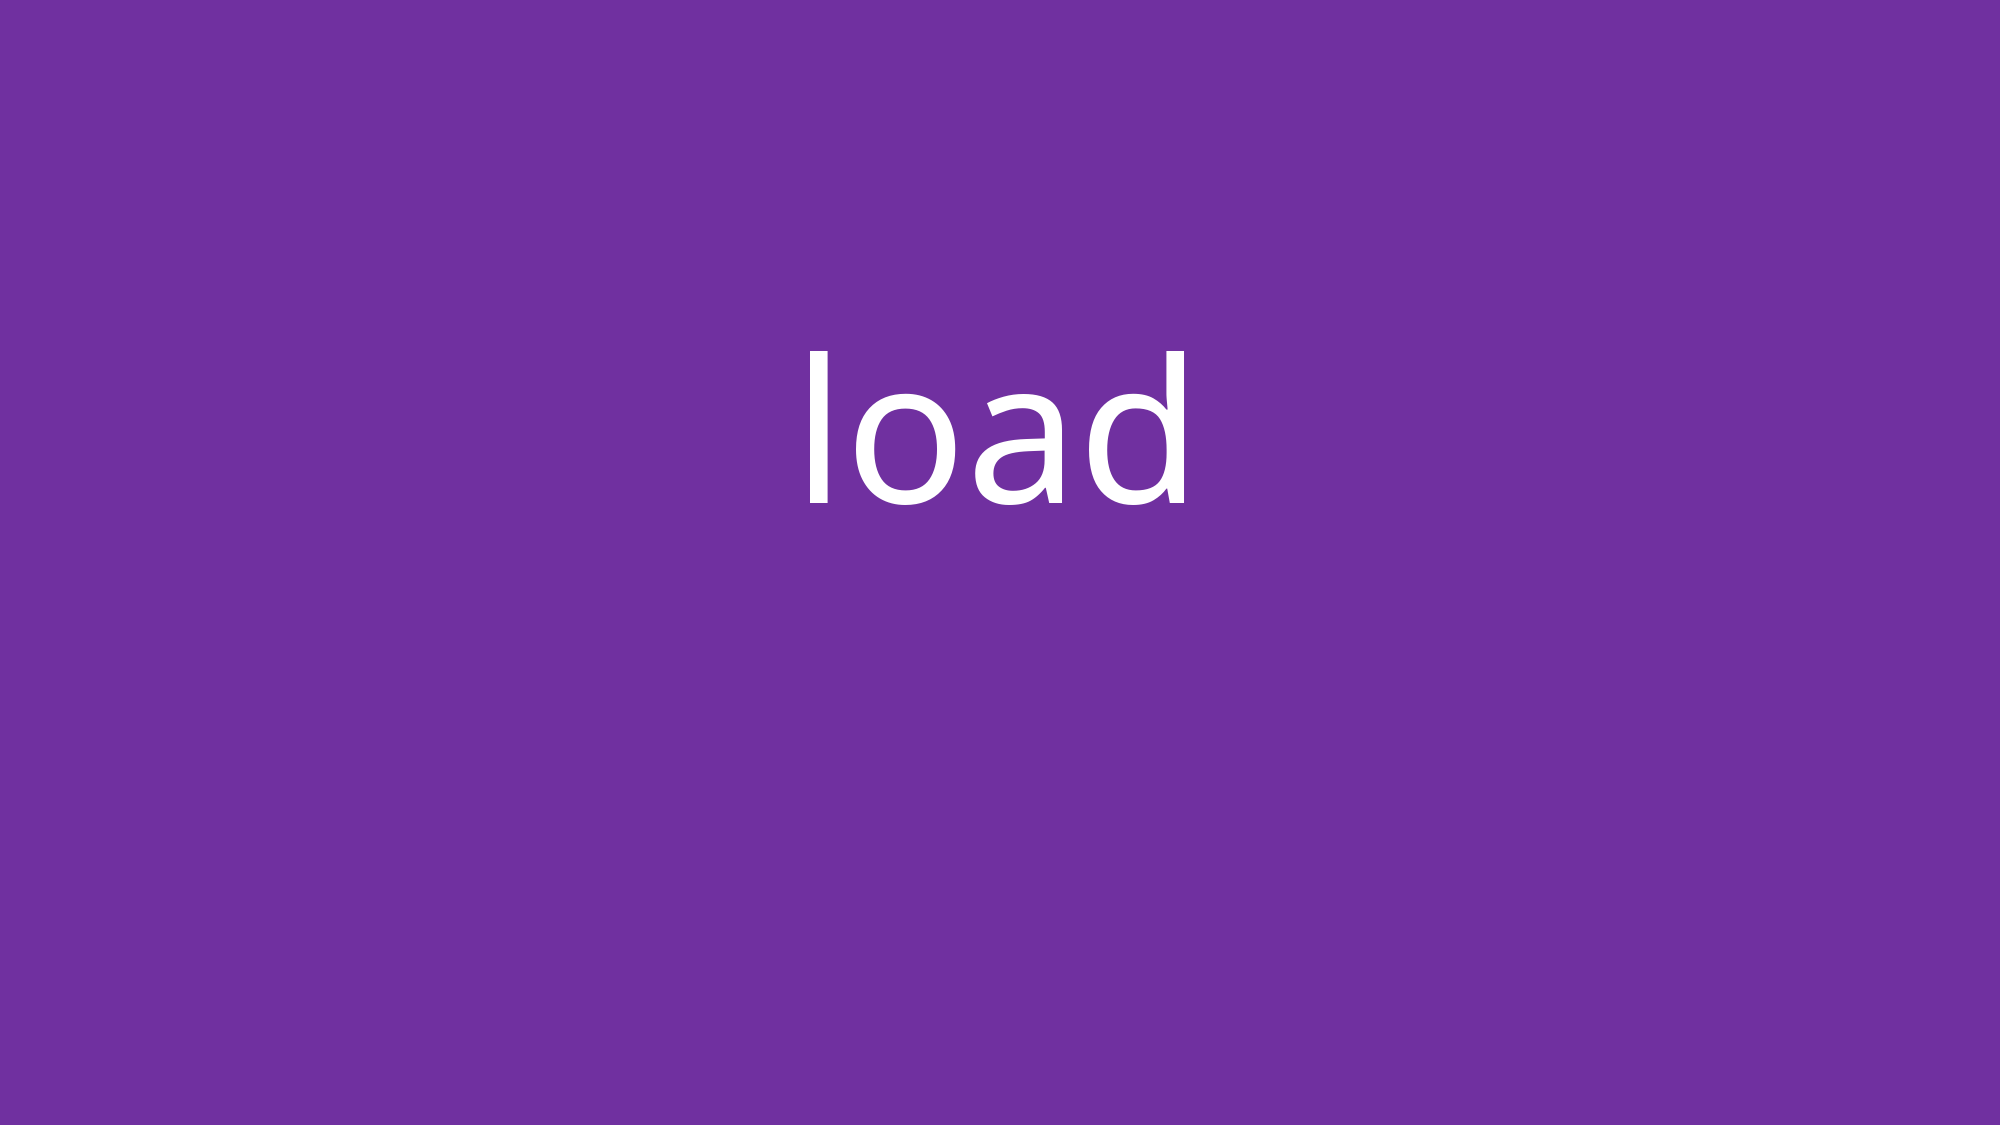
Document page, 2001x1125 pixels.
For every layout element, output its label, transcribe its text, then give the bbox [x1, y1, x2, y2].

text_box load [507, 295, 1489, 551]
